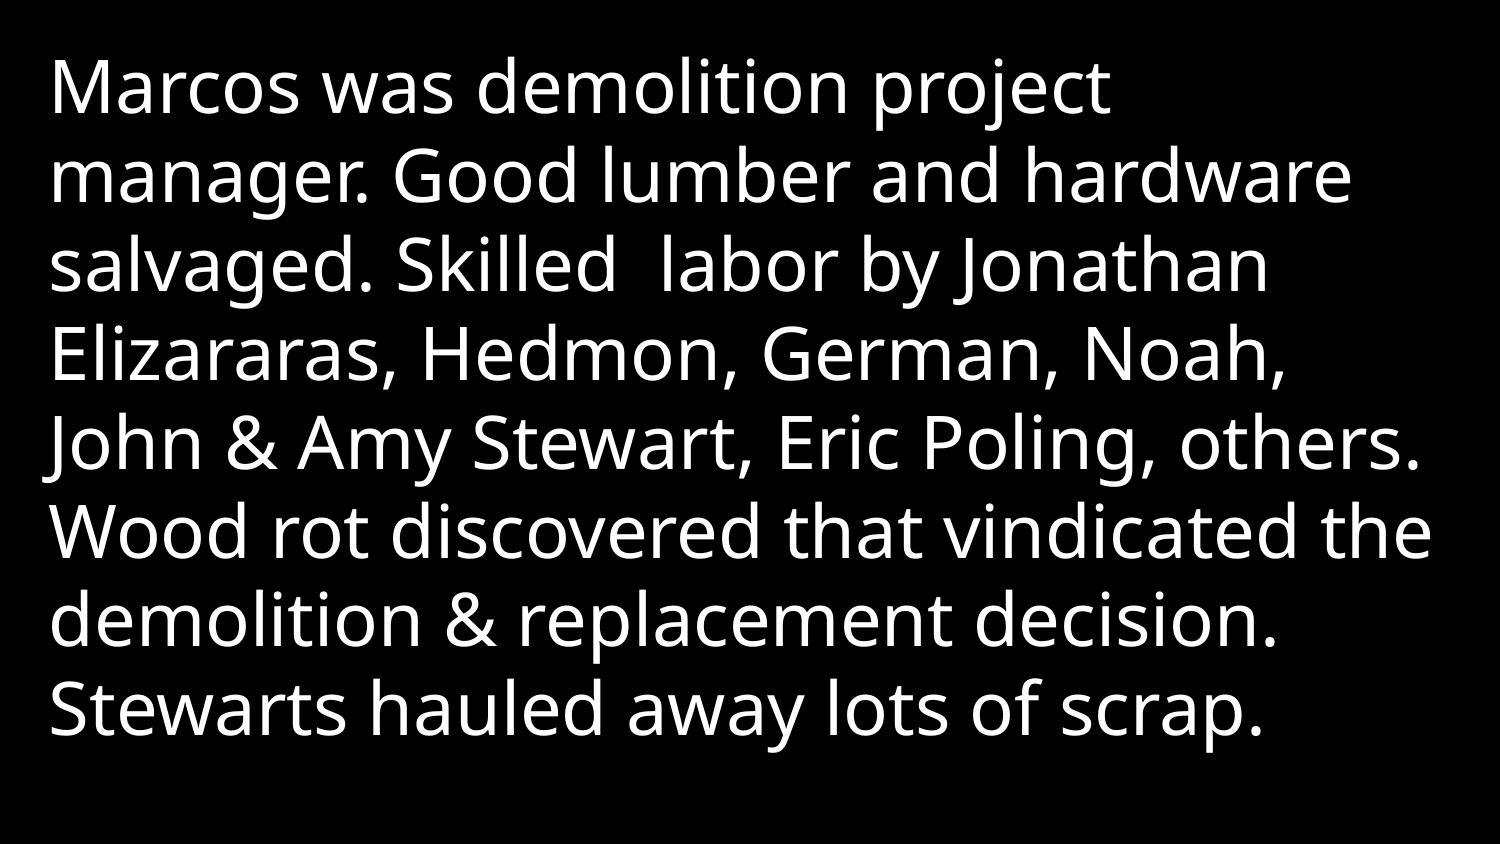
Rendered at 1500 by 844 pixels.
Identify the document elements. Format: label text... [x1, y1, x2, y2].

subtitle Marcos was demolition project manager. Good lumber and hardware salvaged. Skilled labor by Jonathan Elizararas, Hedmon, German, Noah, John & Amy Stewart, Eric Poling, others. Wood rot discovered that vindicated the demolition & replacement decision. Stewarts hauled away lots of scrap. [37, 34, 1463, 822]
